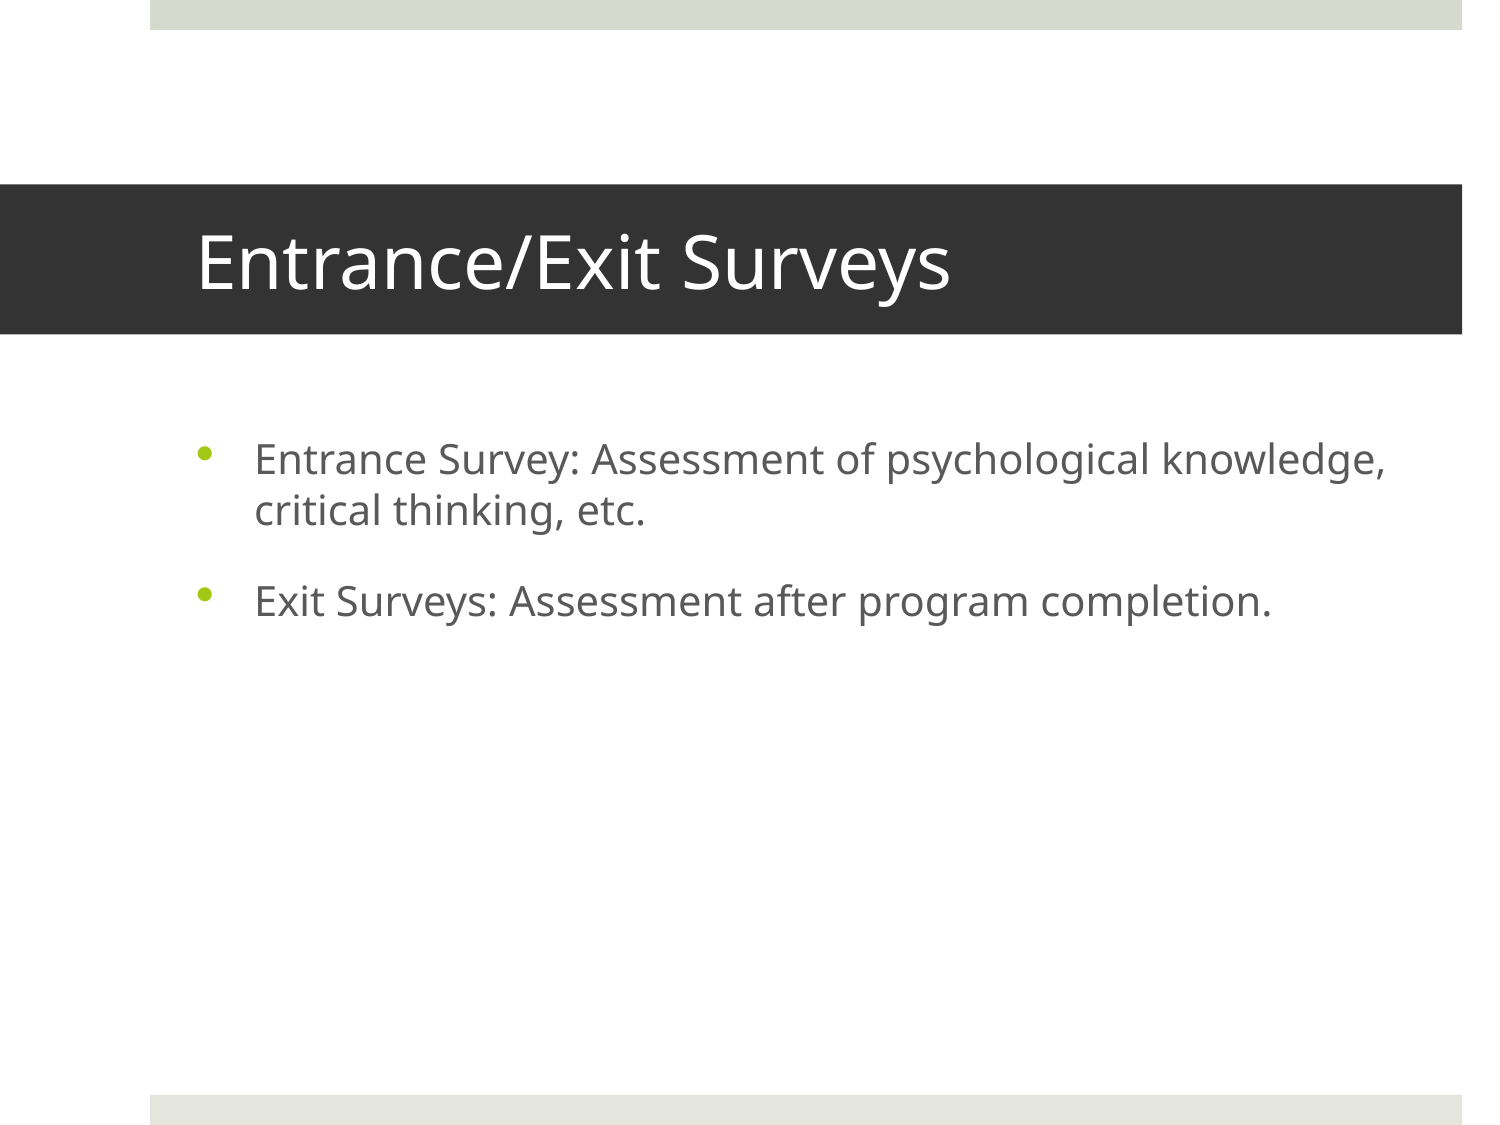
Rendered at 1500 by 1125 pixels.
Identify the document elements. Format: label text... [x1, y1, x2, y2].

title Entrance/Exit Surveys [0, 184, 1463, 335]
list Entrance Survey: Assessment of psychological knowledge, critical thinking, etc. Exit Surveys: Assessment after program completion. [182, 425, 1432, 1028]
